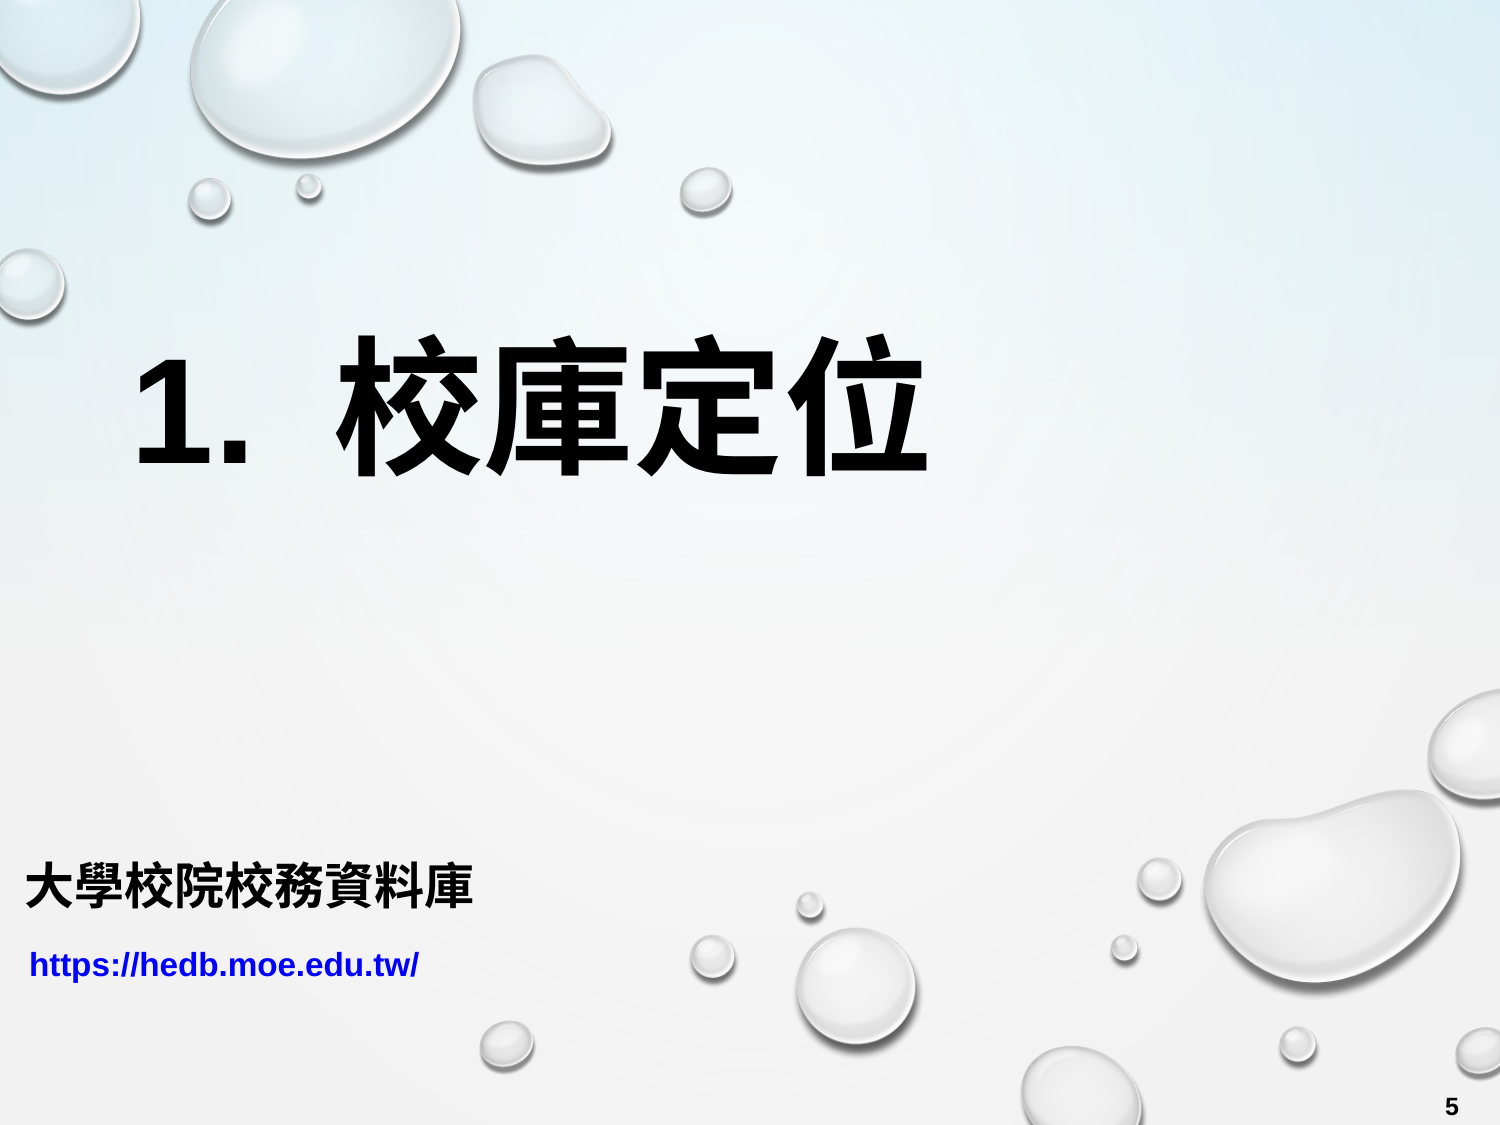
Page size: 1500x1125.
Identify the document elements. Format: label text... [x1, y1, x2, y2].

text_box https://hedb.moe.edu.tw/ [26, 941, 445, 985]
text_box 大學校院校務資料庫 [0, 852, 499, 917]
text_box 1. 校庫定位 [115, 328, 1500, 479]
picture [0, 0, 1500, 1125]
